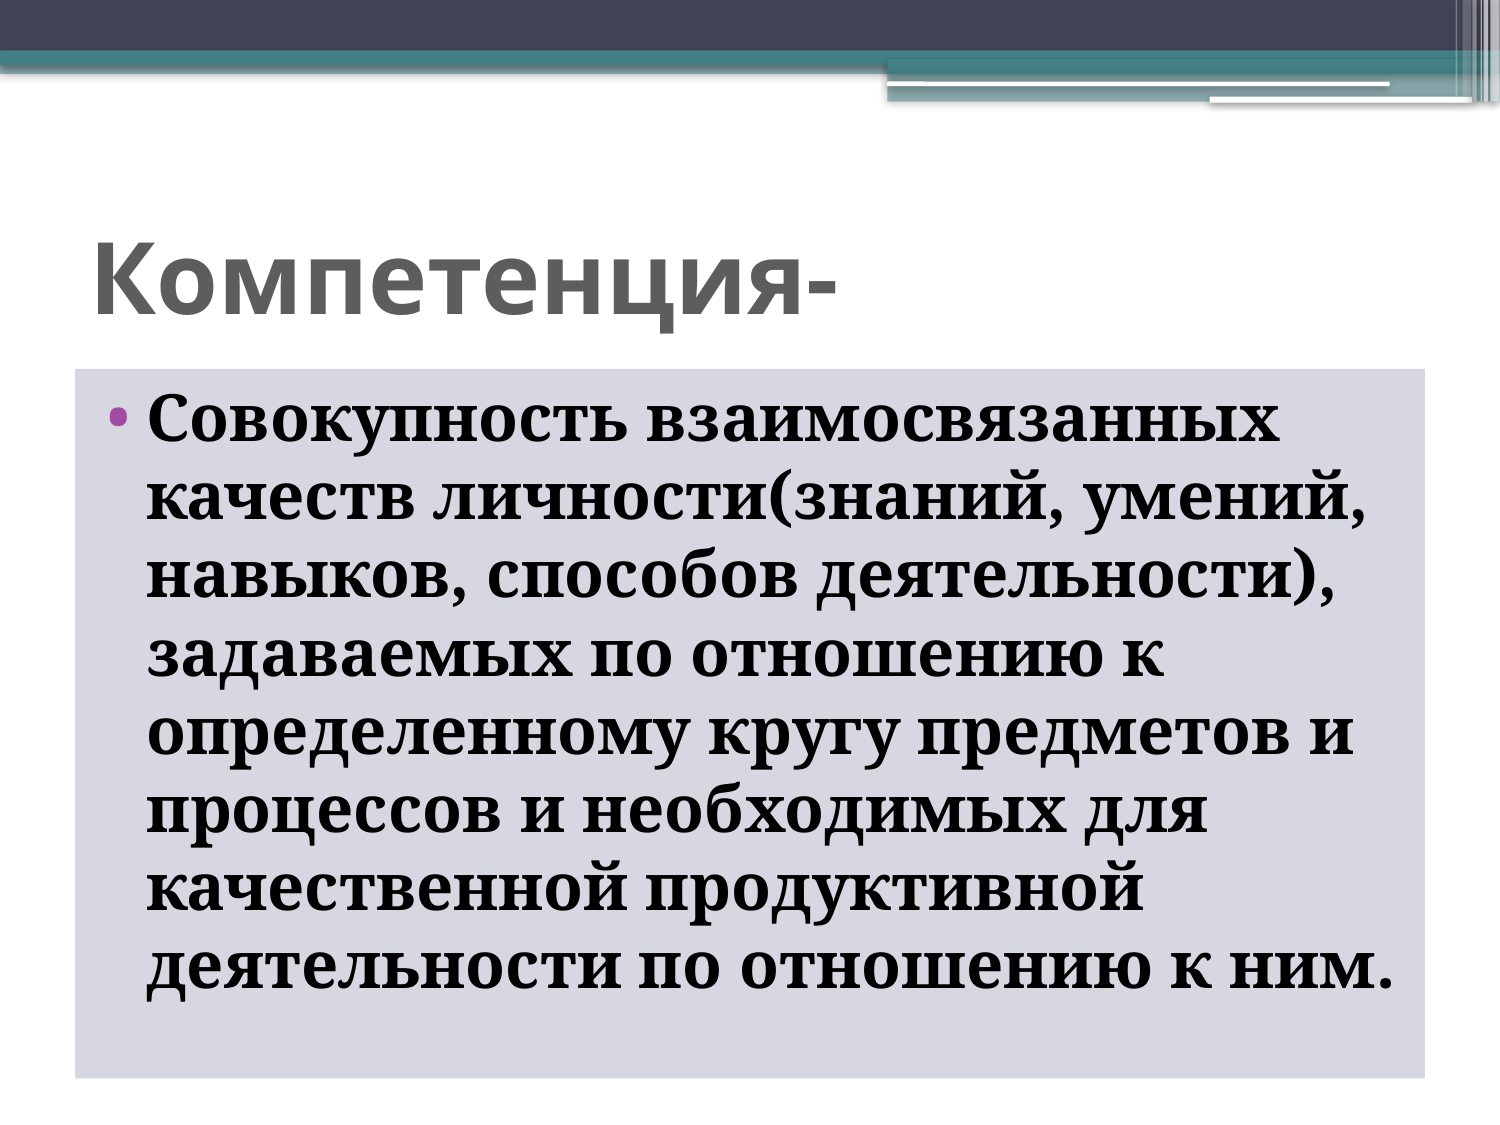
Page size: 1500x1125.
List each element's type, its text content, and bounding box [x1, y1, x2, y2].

title Компетенция- [75, 187, 1425, 363]
list Совокупность взаимосвязанных качеств личности(знаний, умений, навыков, способов деятельности), задаваемых по отношению к определенному кругу предметов и процессов и необходимых для качественной продуктивной деятельности по отношению к ним. [75, 368, 1425, 1079]
